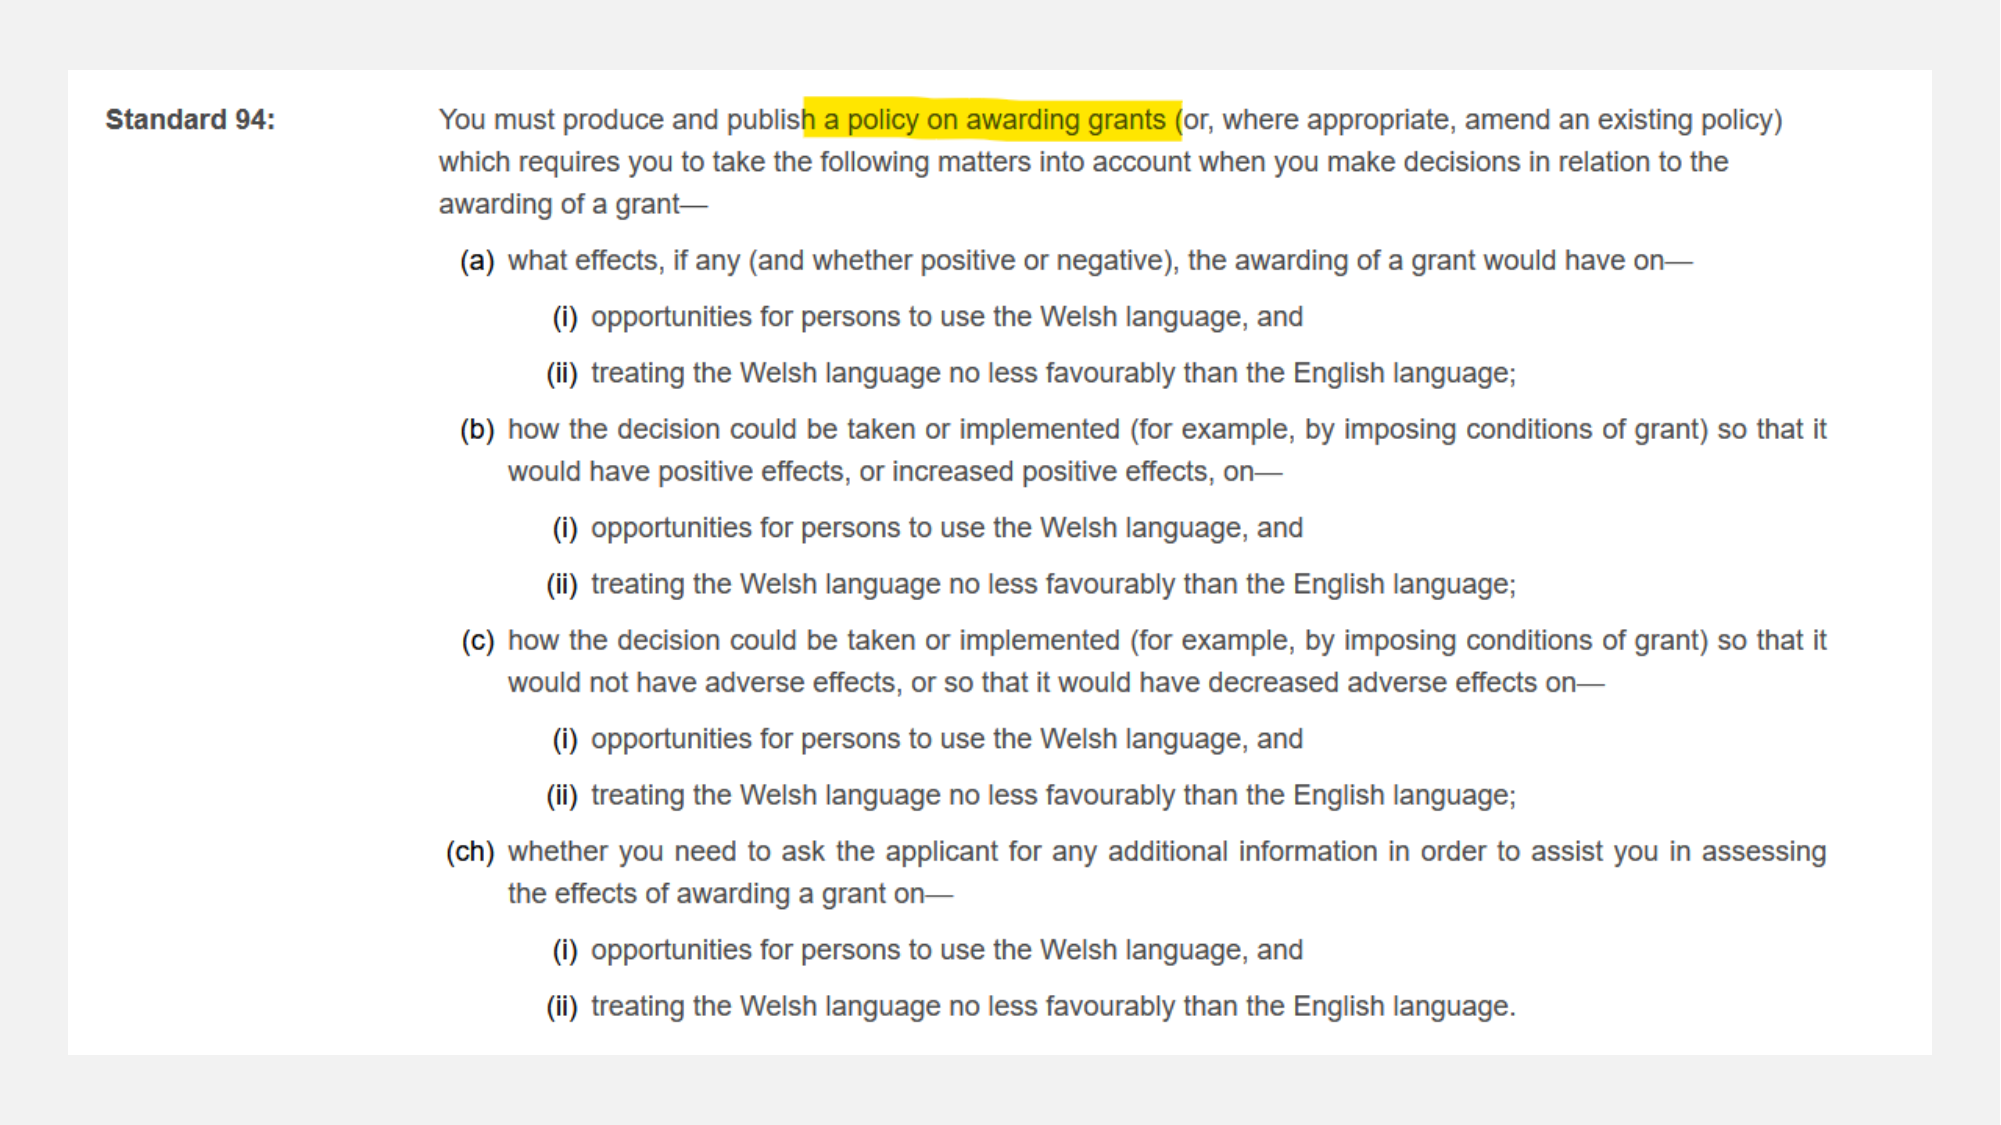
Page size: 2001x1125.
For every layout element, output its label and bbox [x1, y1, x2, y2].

picture [68, 70, 1932, 1055]
